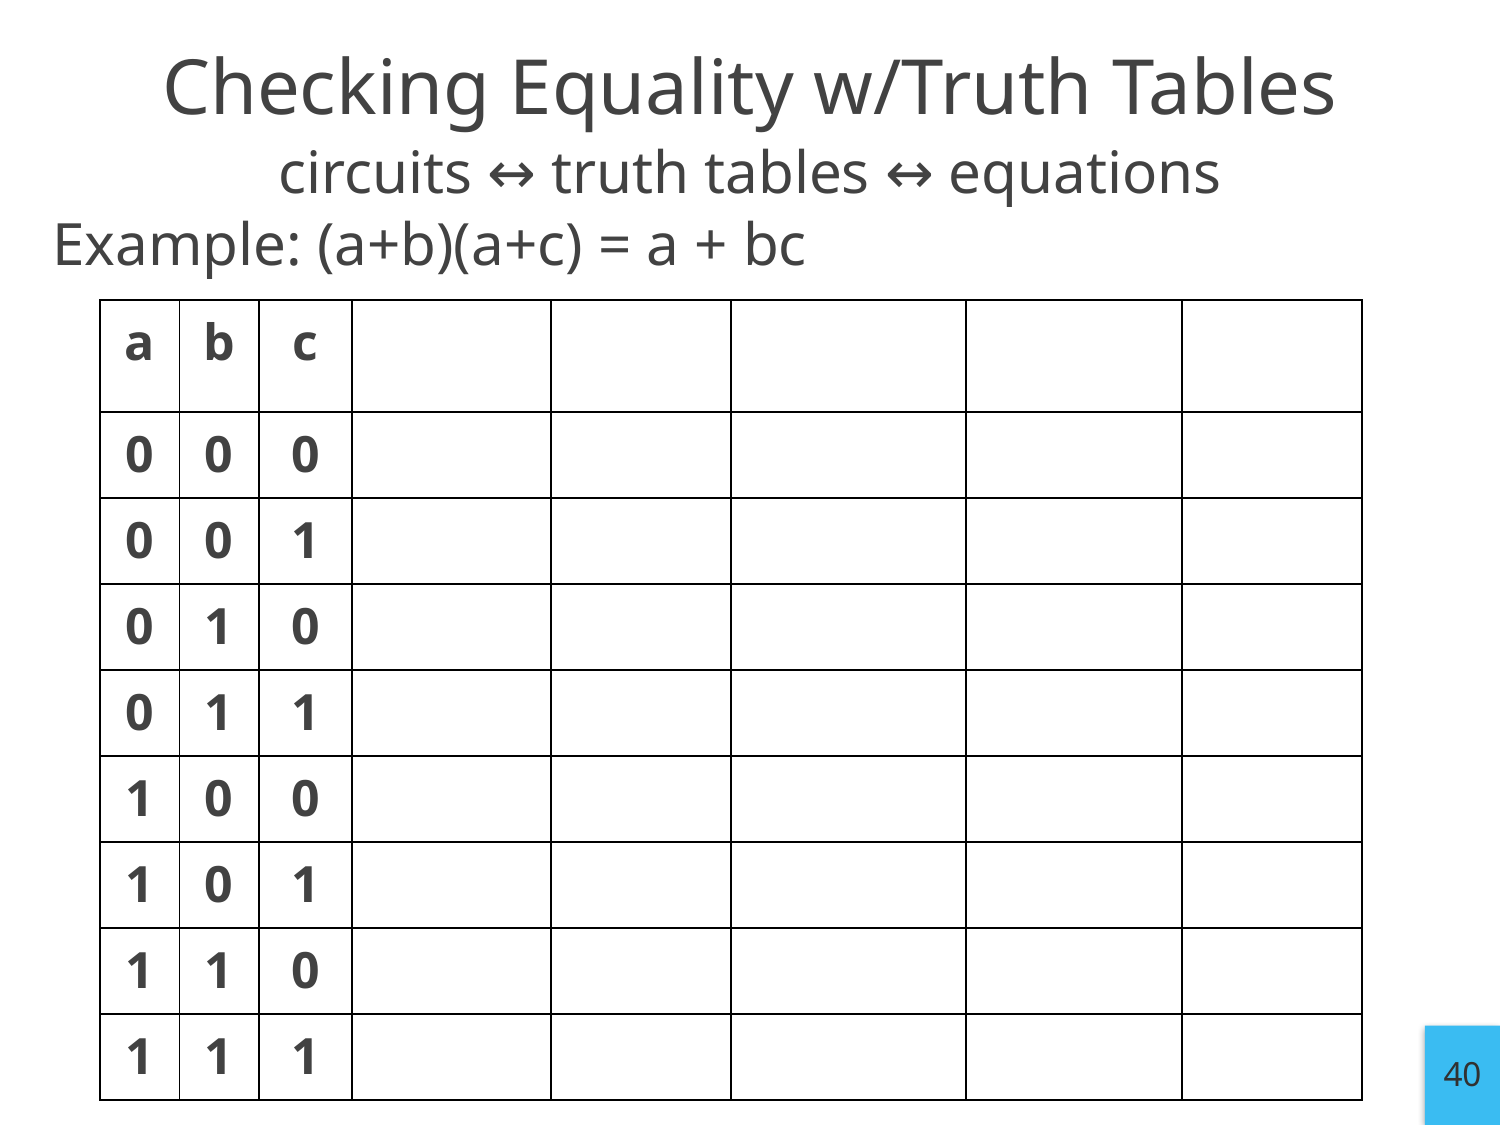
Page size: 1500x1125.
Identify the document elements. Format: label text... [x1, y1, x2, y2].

table_cell [552, 499, 730, 583]
table_cell 1 [180, 929, 258, 1013]
table_cell 0 [260, 585, 351, 669]
table_cell 1 [180, 1015, 258, 1099]
table_cell 0 [260, 757, 351, 841]
table_cell 1 [101, 757, 179, 841]
table_header [353, 301, 550, 411]
table_cell [1183, 1015, 1361, 1099]
table_cell [353, 757, 550, 841]
table_cell 1 [260, 843, 351, 927]
table_cell [353, 413, 550, 497]
table_header [552, 301, 730, 411]
table_cell [552, 413, 730, 497]
table_cell [967, 671, 1181, 755]
table_cell [967, 843, 1181, 927]
table_cell 0 [180, 413, 258, 497]
table_cell [552, 843, 730, 927]
table_cell [1183, 585, 1361, 669]
table_cell [1183, 929, 1361, 1013]
table_cell 0 [180, 843, 258, 927]
table_cell [552, 585, 730, 669]
table_cell 1 [260, 671, 351, 755]
table_cell [1183, 499, 1361, 583]
table_header [1183, 301, 1361, 411]
table_cell [732, 499, 965, 583]
table_cell 0 [180, 757, 258, 841]
table_cell 1 [101, 929, 179, 1013]
table_cell [1183, 843, 1361, 927]
table_header b [180, 301, 258, 411]
table_cell [1183, 757, 1361, 841]
table_cell [967, 413, 1181, 497]
table_cell [732, 413, 965, 497]
text_box circuits ↔ truth tables ↔ equations Example: (a+b)(a+c) = a + bc [37, 140, 1463, 1053]
table_cell 0 [180, 499, 258, 583]
table_cell [732, 843, 965, 927]
table_cell [353, 929, 550, 1013]
table_cell [353, 843, 550, 927]
table_header [732, 301, 965, 411]
table_cell [552, 1015, 730, 1099]
table_cell [353, 1015, 550, 1099]
table_cell 0 [101, 499, 179, 583]
table_cell [732, 1015, 965, 1099]
slide_number 40 [1425, 1025, 1500, 1125]
table_header a [101, 301, 179, 411]
table_cell [967, 929, 1181, 1013]
table_cell [552, 757, 730, 841]
table_cell [1183, 413, 1361, 497]
table_cell 0 [101, 671, 179, 755]
table_cell [552, 671, 730, 755]
table_cell 0 [101, 413, 179, 497]
table_header [967, 301, 1181, 411]
table_cell [1183, 671, 1361, 755]
table_cell 1 [101, 1015, 179, 1099]
table_cell [353, 585, 550, 669]
table_cell [967, 1015, 1181, 1099]
table_cell [967, 499, 1181, 583]
table_cell [353, 499, 550, 583]
table_header c [260, 301, 351, 411]
table_cell [967, 757, 1181, 841]
table_cell [732, 671, 965, 755]
table_cell 0 [260, 413, 351, 497]
table_cell 1 [101, 843, 179, 927]
table_cell [552, 929, 730, 1013]
table_cell 1 [260, 1015, 351, 1099]
table_cell 1 [260, 499, 351, 583]
table_cell [732, 757, 965, 841]
table_cell [967, 585, 1181, 669]
table_cell 1 [180, 585, 258, 669]
table_cell [732, 585, 965, 669]
table_cell [732, 929, 965, 1013]
table_cell 1 [180, 671, 258, 755]
table_cell 0 [101, 585, 179, 669]
table_cell 0 [260, 929, 351, 1013]
table_cell [353, 671, 550, 755]
text_box Checking Equality w/Truth Tables [74, 0, 1425, 140]
